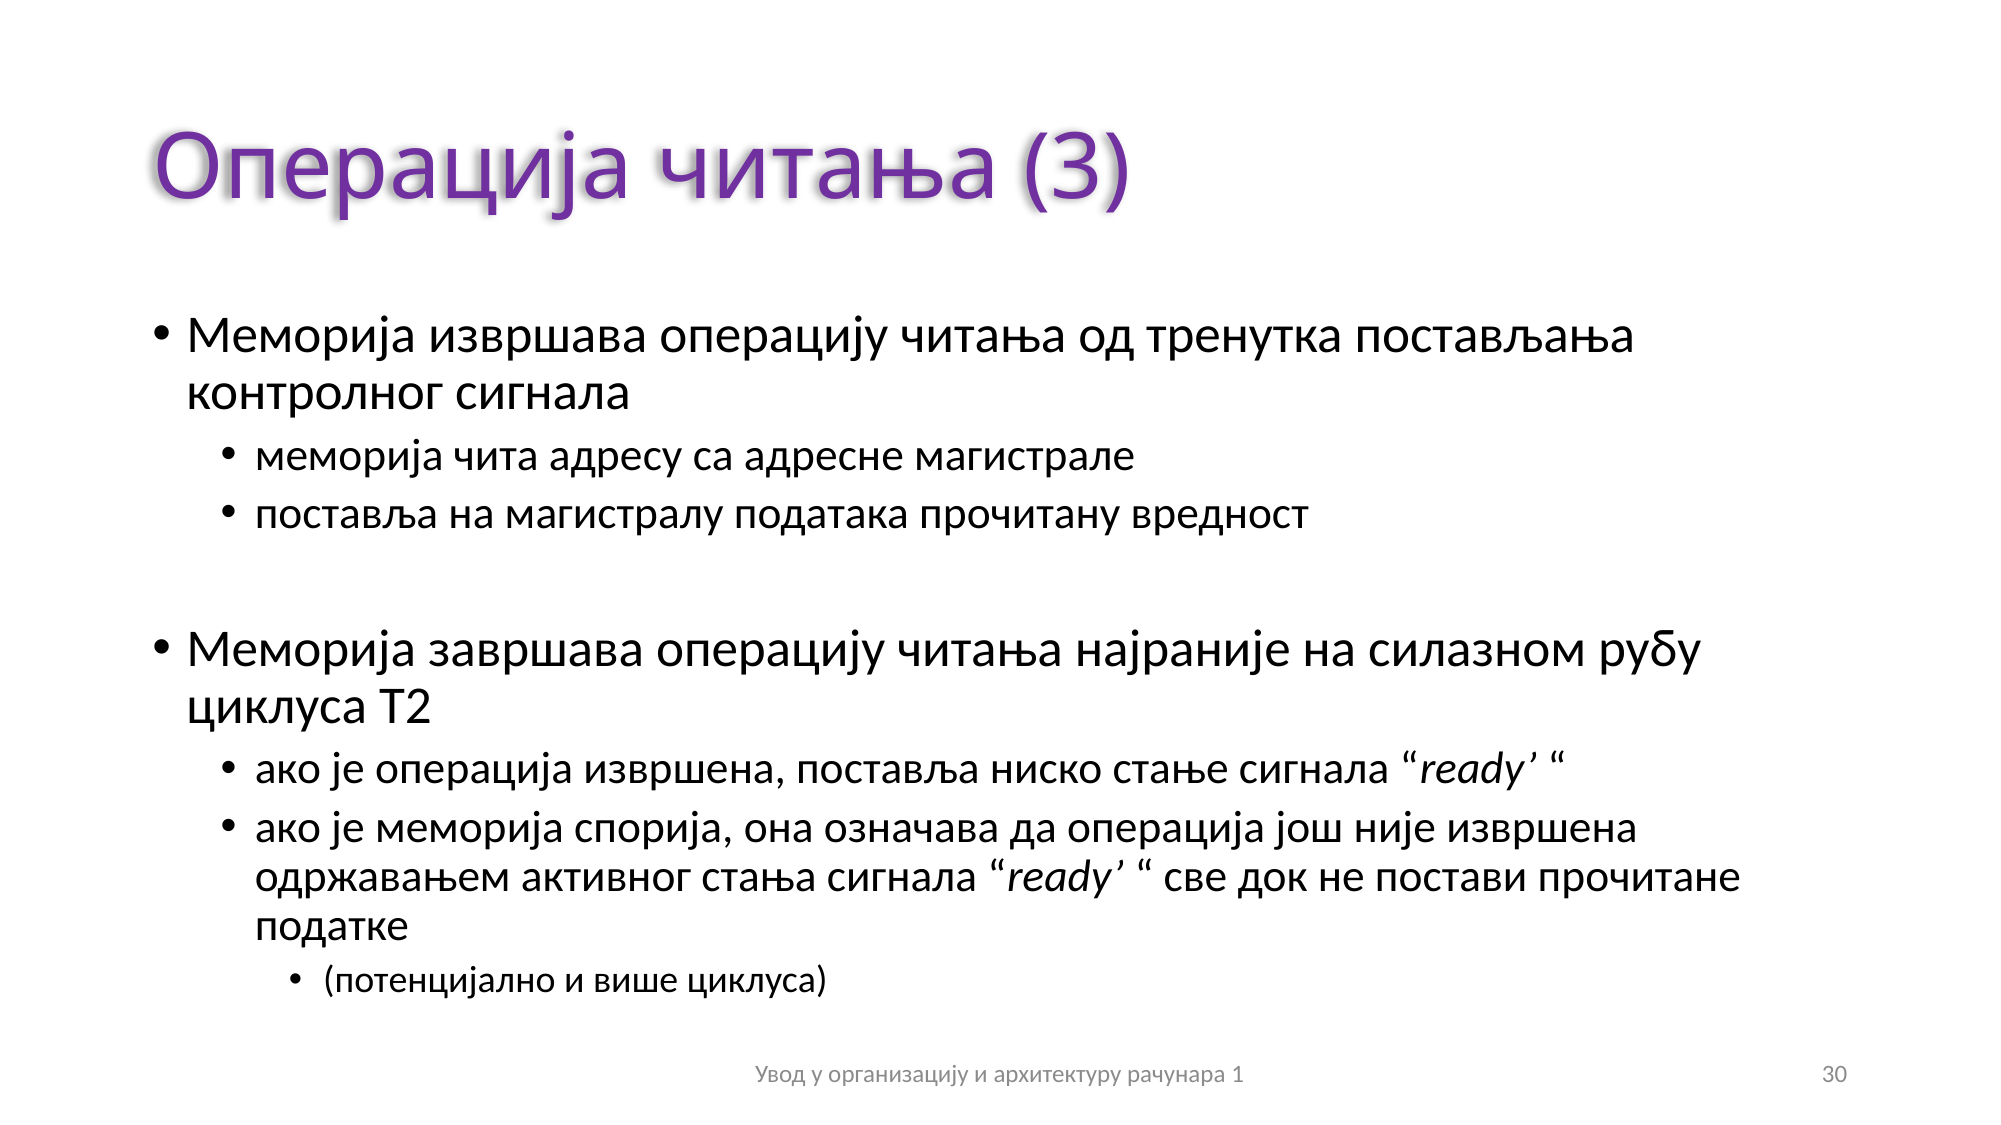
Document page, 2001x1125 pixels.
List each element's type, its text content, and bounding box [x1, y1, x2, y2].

footer Увод у организацију и архитектуру рачунара 1 [662, 1042, 1338, 1103]
list Меморија извршава операцију читања од тренутка постављања контролног сигнала меморија чита адресу са адресне магистрале поставља на магистралу података прочитану вредност Меморија завршава операцију читања најраније на силазном рубу циклуса Т2 ако је операција извршена, поставља ниско стање сигнала “ready’ “ ако је меморија спорија, она означава да операција још није извршена одржавањем активног стања сигнала “ready’ “ све док не постави прочитане податке (потенцијално и више циклуса) [137, 299, 1863, 1014]
title Операција читања (3) [137, 59, 1863, 278]
slide_number 30 [1412, 1042, 1863, 1103]
